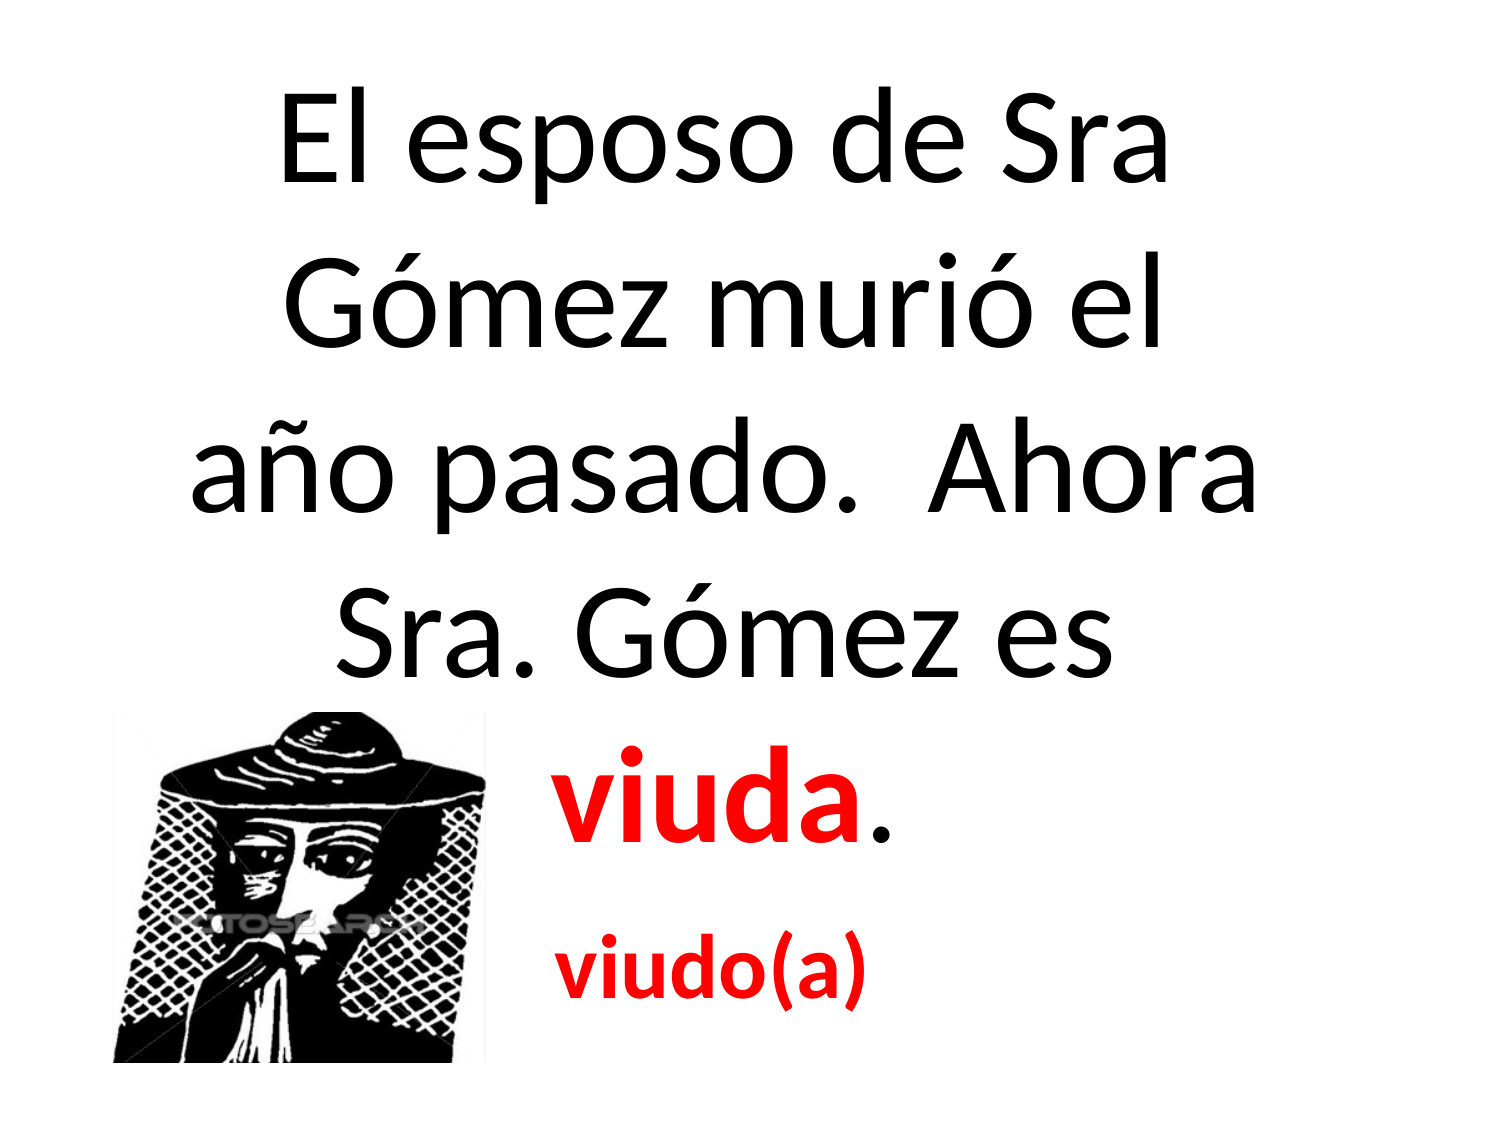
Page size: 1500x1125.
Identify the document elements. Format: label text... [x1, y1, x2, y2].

text_box El esposo de Sra Gómez murió el año pasado. Ahora Sra. Gómez es viuda. [150, 37, 1300, 877]
text_box viudo(a) [490, 899, 1150, 1025]
picture [112, 712, 486, 1063]
